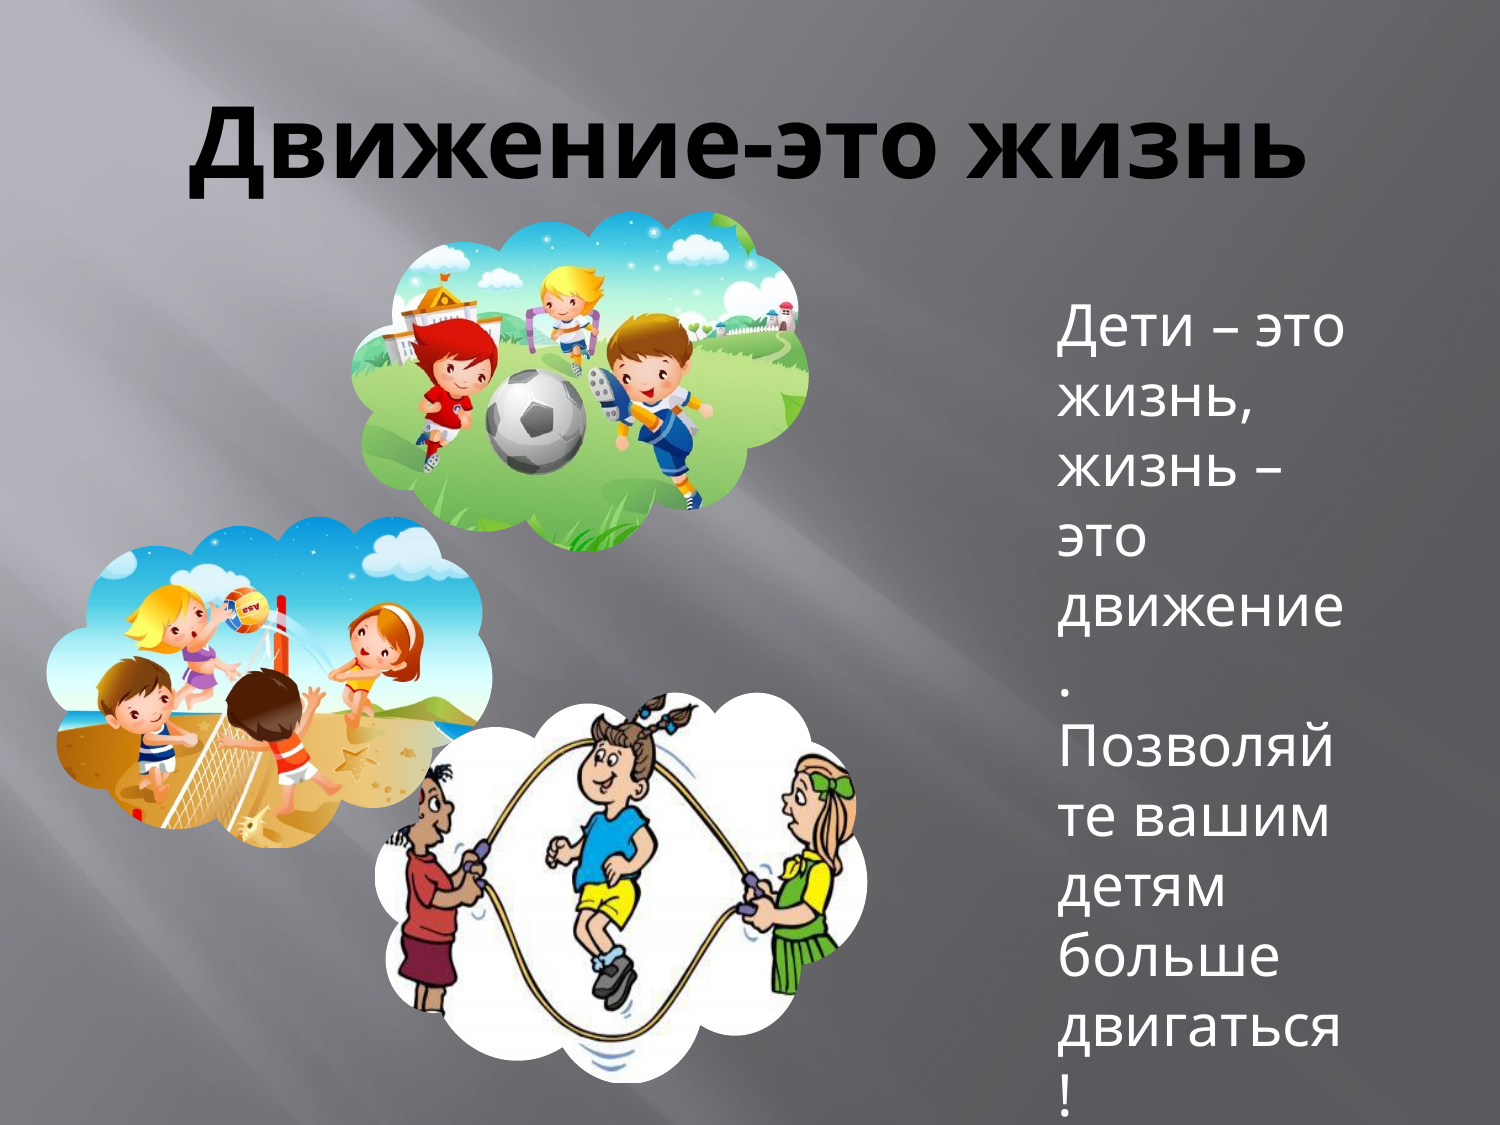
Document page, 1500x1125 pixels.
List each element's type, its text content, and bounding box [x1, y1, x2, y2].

title Движение-это жизнь [75, 45, 1425, 233]
picture [46, 515, 868, 1083]
text_box Дети – это жизнь, жизнь – это движение. Позволяйте вашим детям больше двигаться! [1042, 281, 1371, 1125]
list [351, 210, 809, 552]
